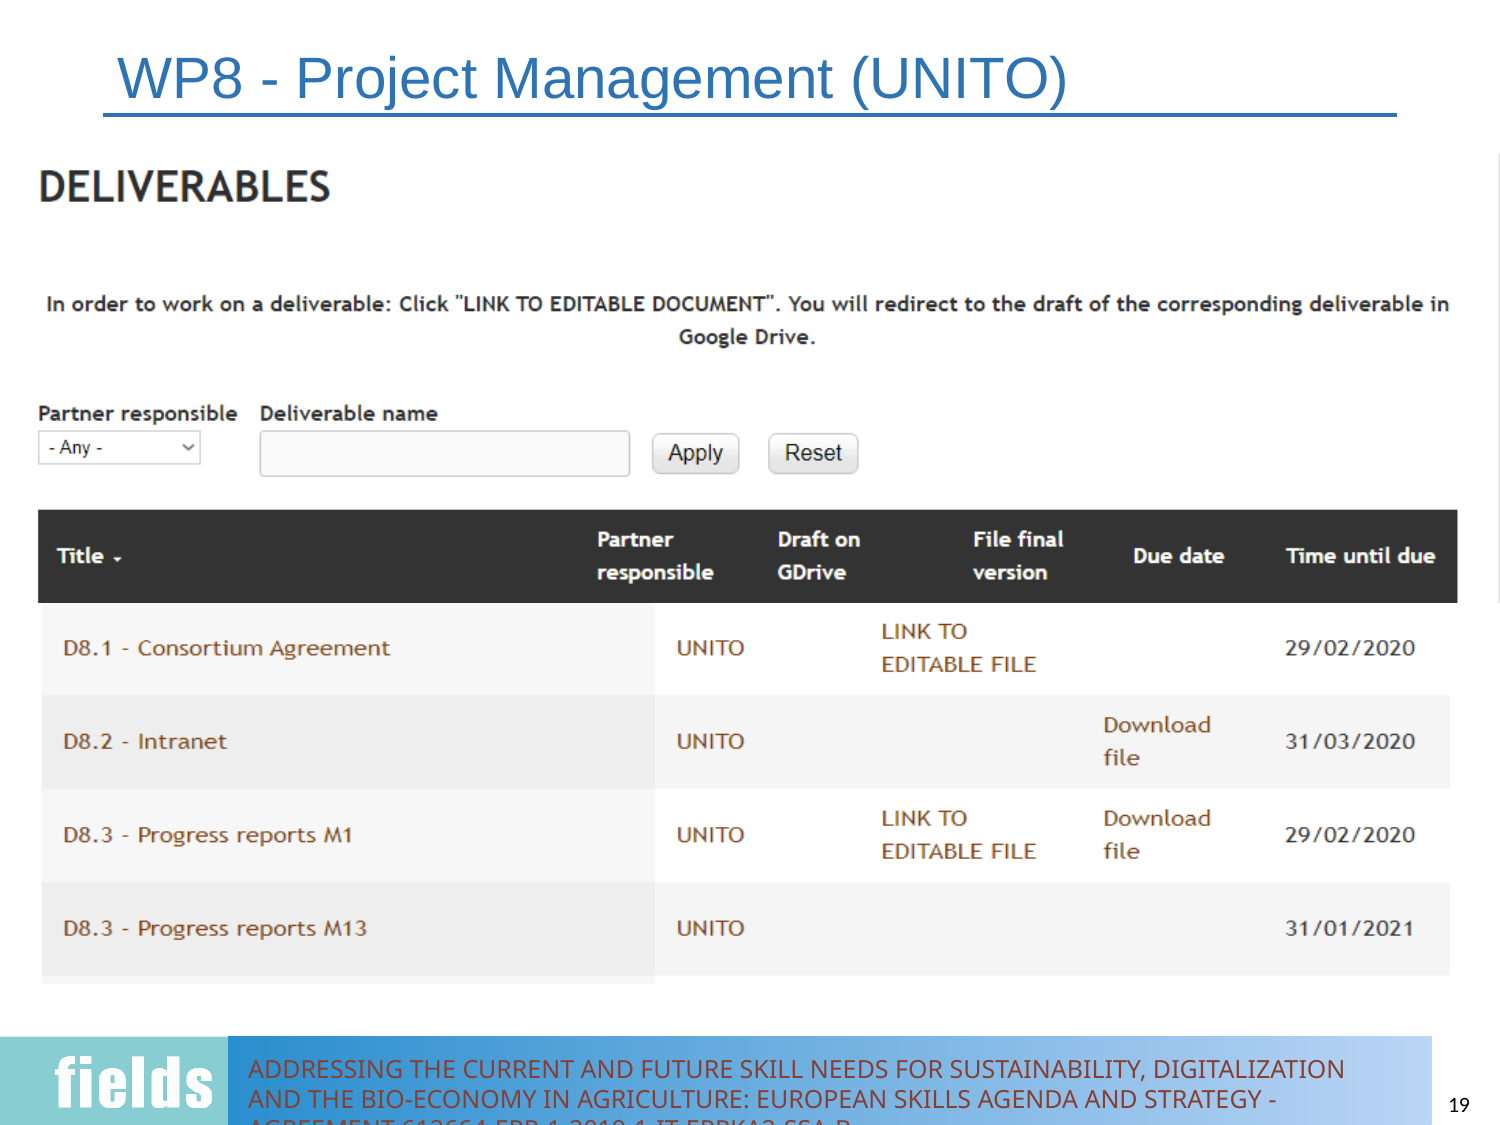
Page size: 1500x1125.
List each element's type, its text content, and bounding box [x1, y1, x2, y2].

picture [0, 154, 1500, 984]
title WP8 - Project Management (UNITO) [103, 40, 1397, 130]
slide_number 19 [1147, 1085, 1486, 1123]
picture [52, 1056, 212, 1108]
